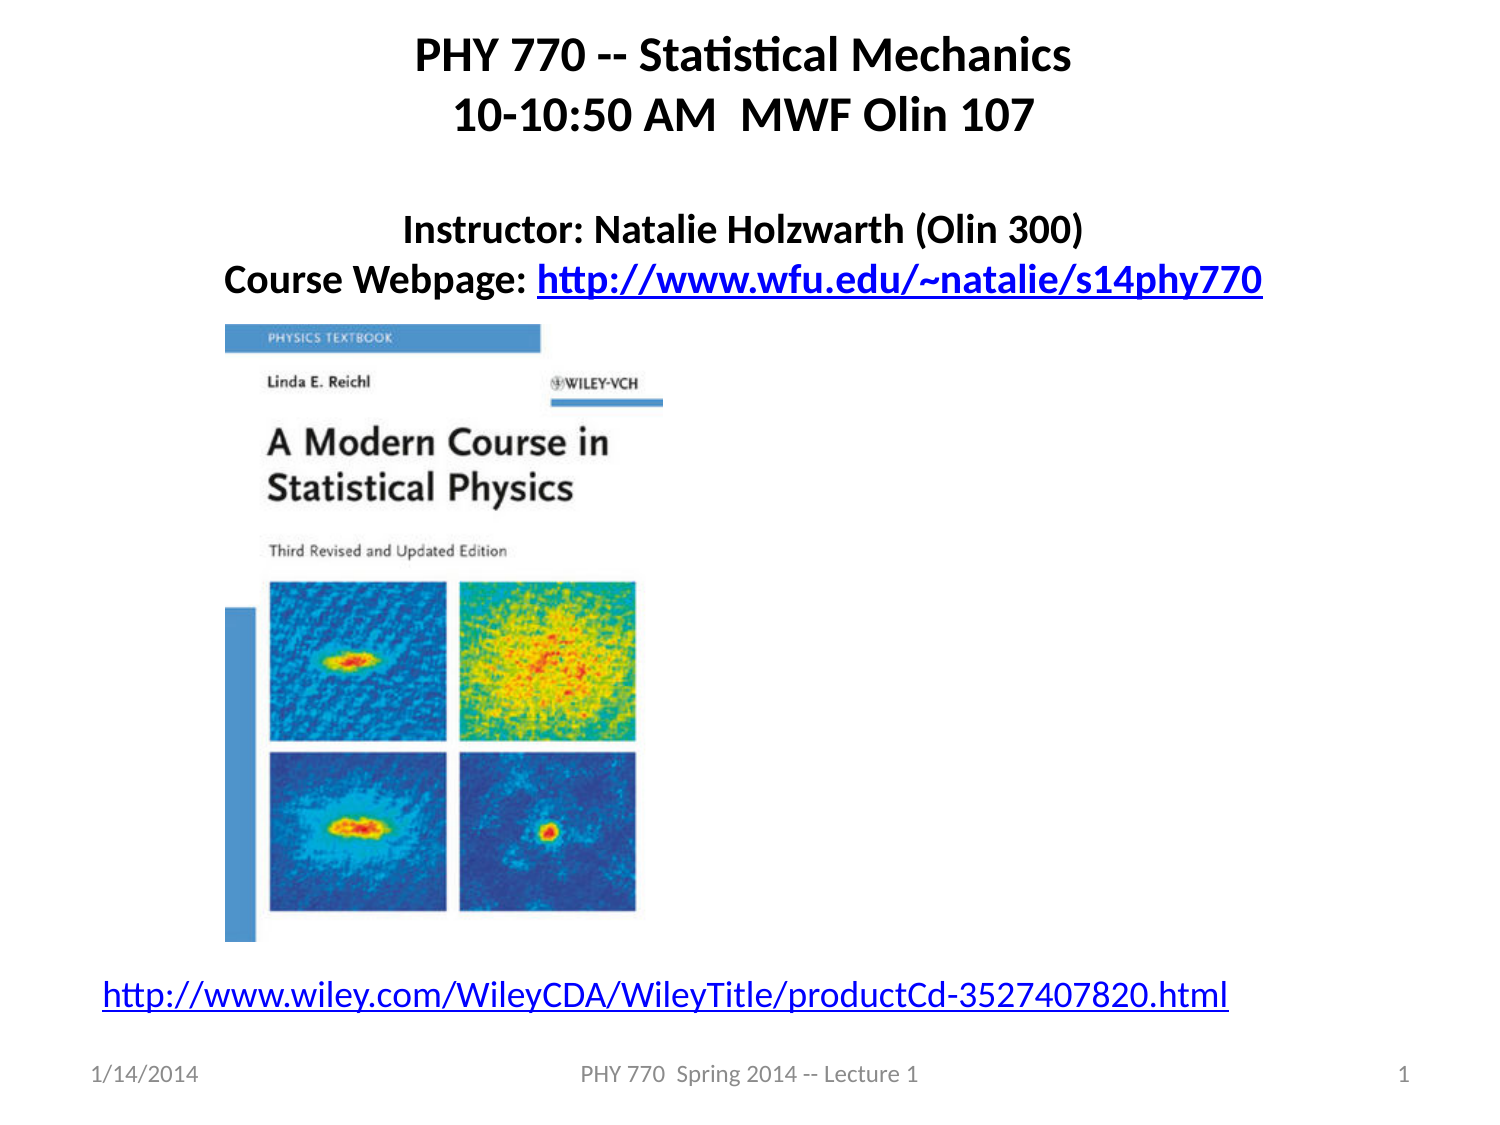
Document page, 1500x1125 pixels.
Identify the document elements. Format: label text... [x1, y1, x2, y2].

picture [224, 324, 663, 943]
footer PHY 770 Spring 2014 -- Lecture 1 [512, 1042, 988, 1103]
text_box PHY 770 -- Statistical Mechanics 10-10:50 AM MWF Olin 107 Instructor: Natalie Holzwarth (Olin 300) Course Webpage: http://www.wfu.edu/~natalie/s14phy770 [149, 14, 1338, 359]
text_box http://www.wiley.com/WileyCDA/WileyTitle/productCd-3527407820.html [87, 962, 1475, 1023]
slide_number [75, 1042, 425, 1103]
slide_number 1 [1074, 1042, 1425, 1103]
